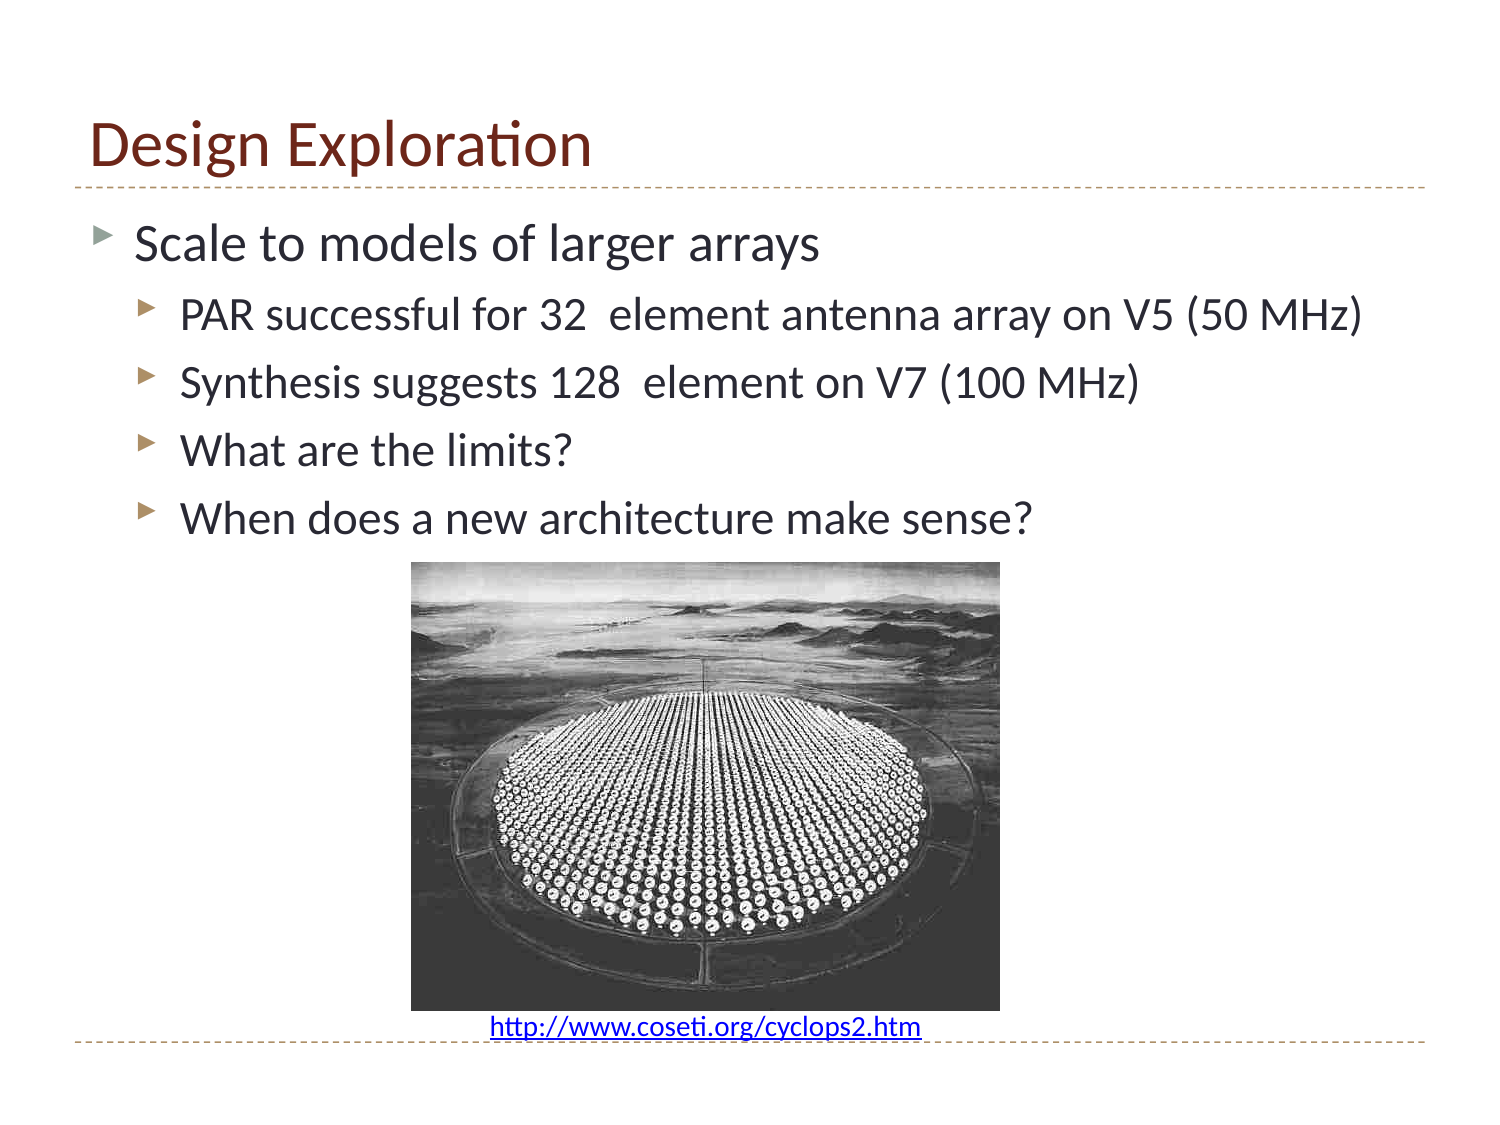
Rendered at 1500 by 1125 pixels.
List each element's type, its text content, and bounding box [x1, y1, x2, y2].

title Design Exploration [75, 24, 1425, 188]
text_box http://www.coseti.org/cyclops2.htm [474, 1024, 937, 1050]
list Scale to models of larger arrays PAR successful for 32 element antenna array on V5 (50 MHz) Synthesis suggests 128 element on V7 (100 MHz) What are the limits? When does a new architecture make sense? [75, 200, 1425, 1010]
picture [411, 562, 1001, 1011]
